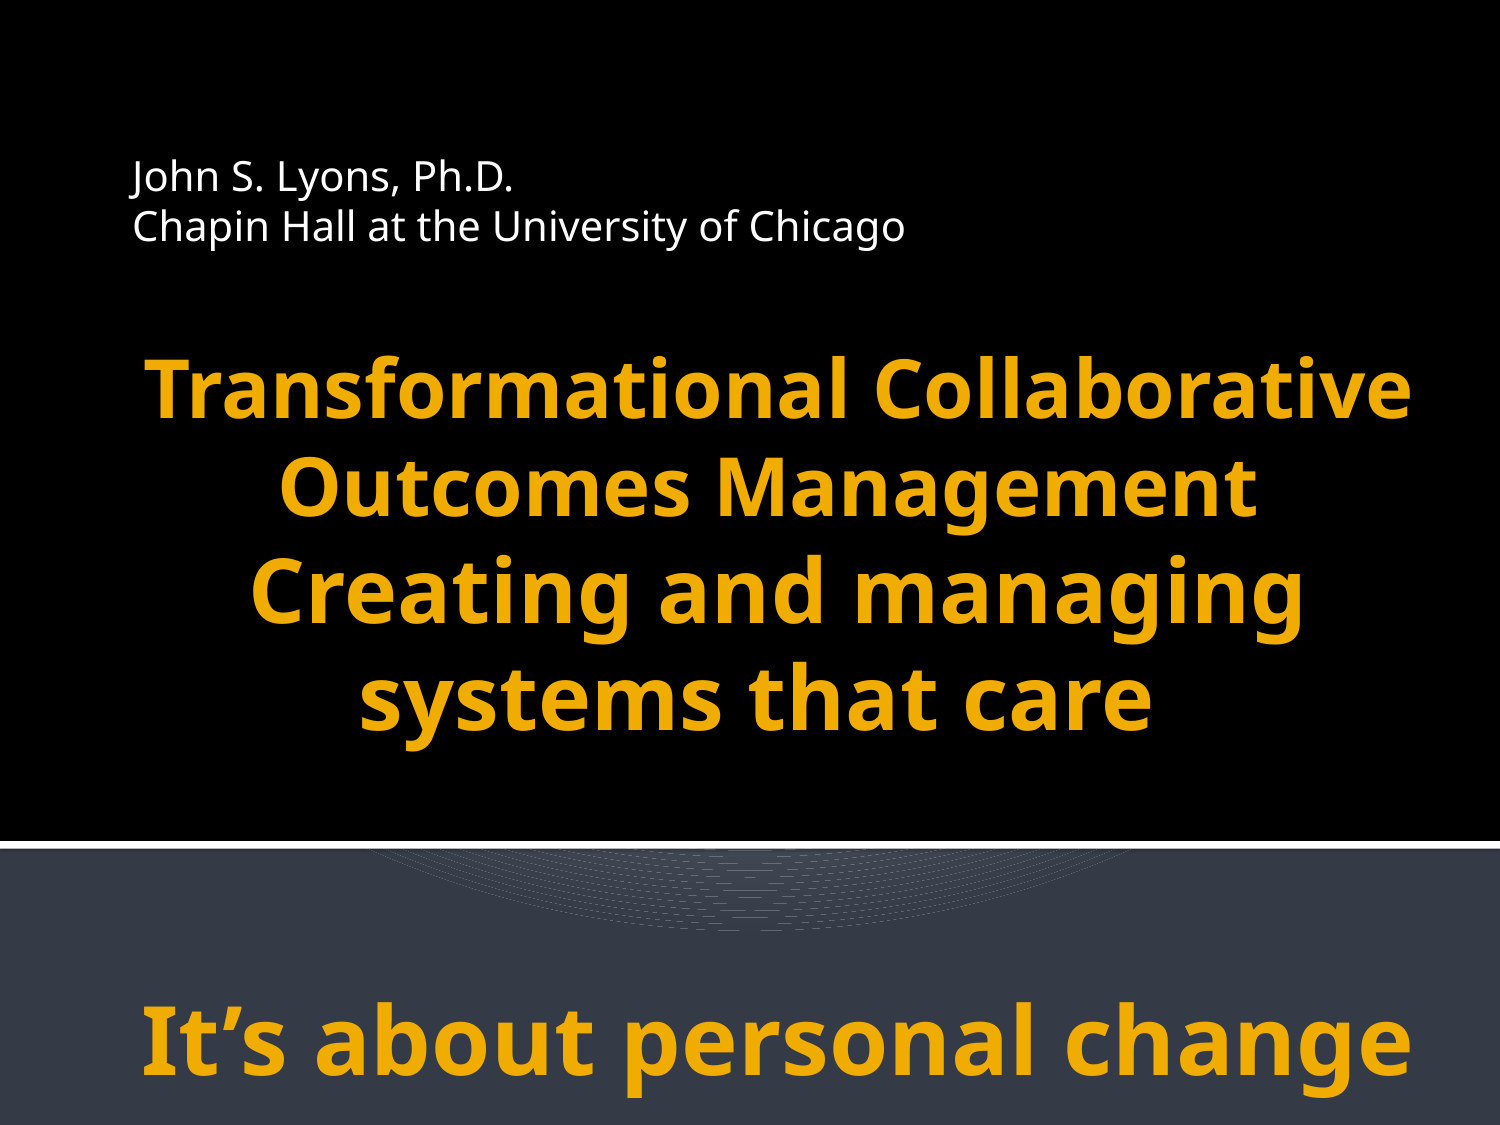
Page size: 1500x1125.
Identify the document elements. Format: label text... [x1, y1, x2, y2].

title Transformational Collaborative Outcomes Management Creating and managing systems that care It’s about personal change [112, 337, 1438, 1100]
subtitle John S. Lyons, Ph.D. Chapin Hall at the University of Chicago [112, 75, 1438, 300]
